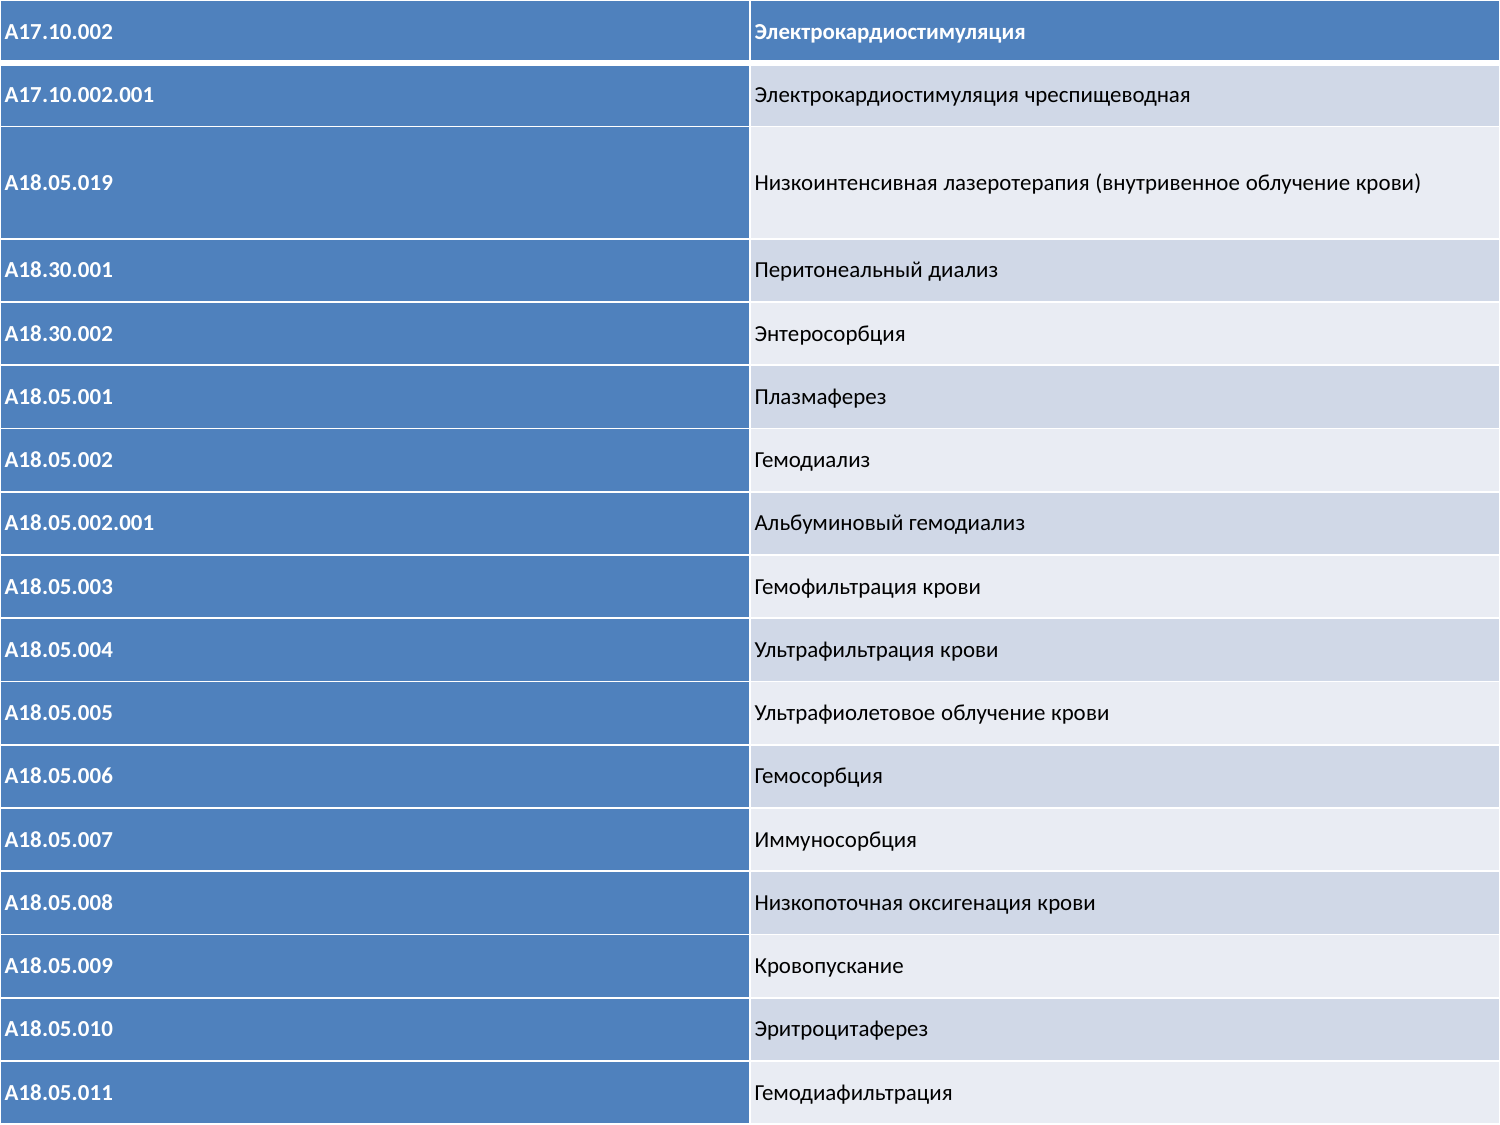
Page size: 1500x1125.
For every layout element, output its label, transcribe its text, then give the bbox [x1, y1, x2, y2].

table_cell Ультрафиолетовое облучение крови [751, 682, 1499, 744]
table_cell A18.05.005 [1, 682, 749, 744]
table_cell Альбуминовый гемодиализ [751, 493, 1499, 554]
table_cell A18.05.009 [1, 935, 749, 997]
table_cell Гемофильтрация крови [751, 556, 1499, 617]
table_cell Гемодиализ [751, 429, 1499, 491]
table_cell Иммуносорбция [751, 809, 1499, 870]
table_cell A18.05.019 [1, 127, 749, 238]
table_cell A18.05.006 [1, 746, 749, 807]
table_cell A18.05.008 [1, 872, 749, 934]
table_header Электрокардиостимуляция [751, 1, 1499, 60]
table_cell Кровопускание [751, 935, 1499, 997]
table_cell Электрокардиостимуляция чреспищеводная [751, 66, 1499, 126]
table_header A17.10.002 [1, 1, 749, 60]
table_cell A18.05.001 [1, 366, 749, 428]
table_cell A18.05.011 [1, 1062, 749, 1123]
table_cell A18.05.010 [1, 999, 749, 1060]
table_cell A18.30.002 [1, 303, 749, 364]
table_cell A18.05.002 [1, 429, 749, 491]
table_cell A18.05.002.001 [1, 493, 749, 554]
table_cell Перитонеальный диализ [751, 240, 1499, 301]
table_cell A18.05.003 [1, 556, 749, 617]
table_cell A18.05.007 [1, 809, 749, 870]
table_cell Энтеросорбция [751, 303, 1499, 364]
table_cell Низкоинтенсивная лазеротерапия (внутривенное облучение крови) [751, 127, 1499, 238]
table_cell Эритроцитаферез [751, 999, 1499, 1060]
table_cell Гемосорбция [751, 746, 1499, 807]
table_cell A18.05.004 [1, 619, 749, 681]
table_cell A17.10.002.001 [1, 66, 749, 126]
table_cell Низкопоточная оксигенация крови [751, 872, 1499, 934]
table_cell Ультрафильтрация крови [751, 619, 1499, 681]
table_cell Плазмаферез [751, 366, 1499, 428]
table_cell A18.30.001 [1, 240, 749, 301]
table_cell Гемодиафильтрация [751, 1062, 1499, 1123]
